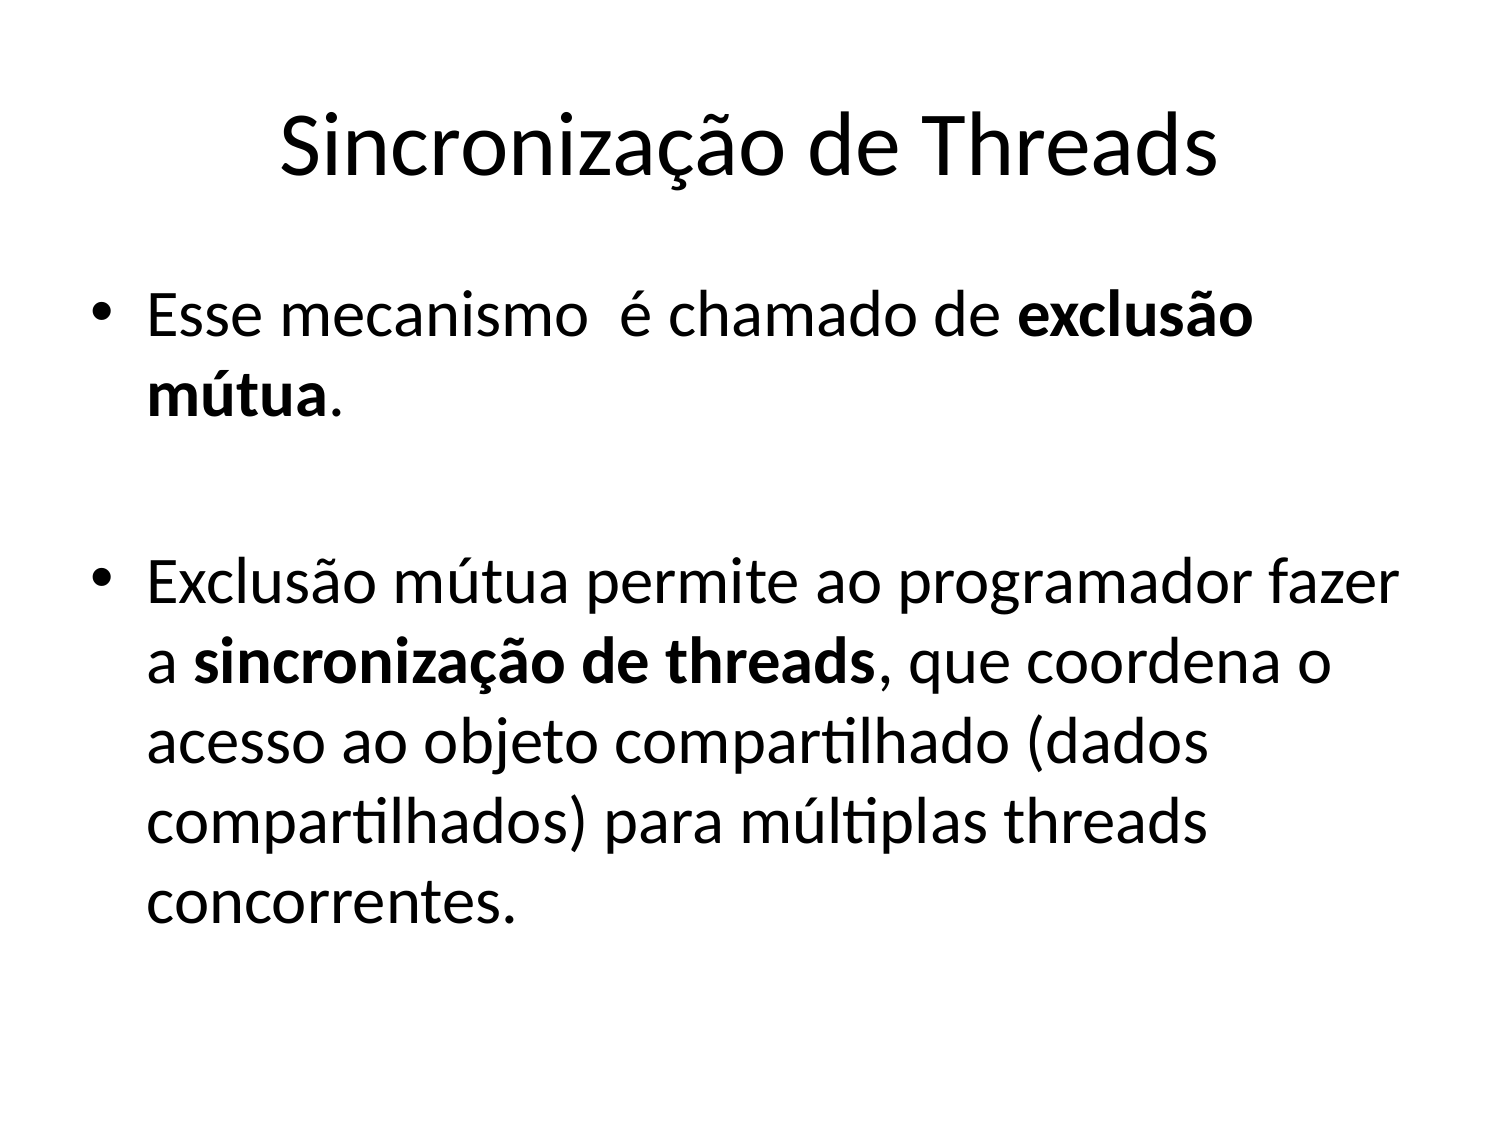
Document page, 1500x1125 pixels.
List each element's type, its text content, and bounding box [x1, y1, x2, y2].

list Esse mecanismo é chamado de exclusão mútua. Exclusão mútua permite ao programador fazer a sincronização de threads, que coordena o acesso ao objeto compartilhado (dados compartilhados) para múltiplas threads concorrentes. [75, 262, 1425, 1005]
title Sincronização de Threads [75, 45, 1425, 233]
